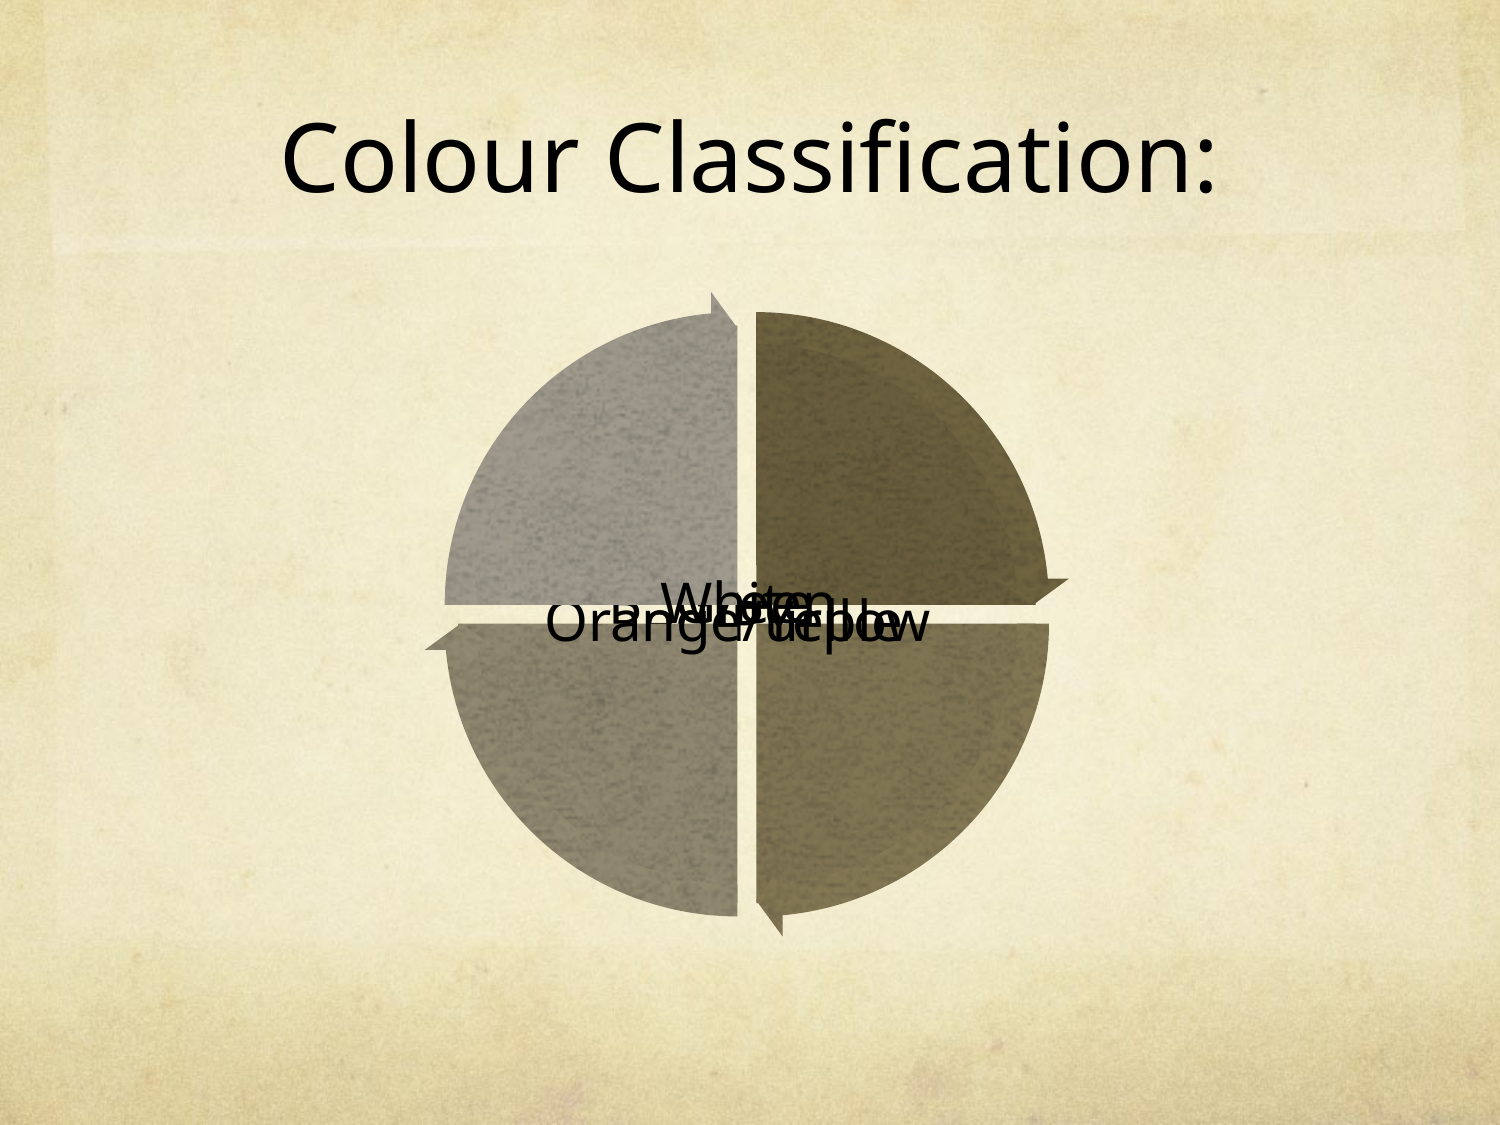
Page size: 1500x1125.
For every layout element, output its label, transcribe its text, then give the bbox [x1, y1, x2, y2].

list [149, 284, 1351, 951]
title Colour Classification: [150, 82, 1350, 225]
picture [0, 0, 1500, 1125]
